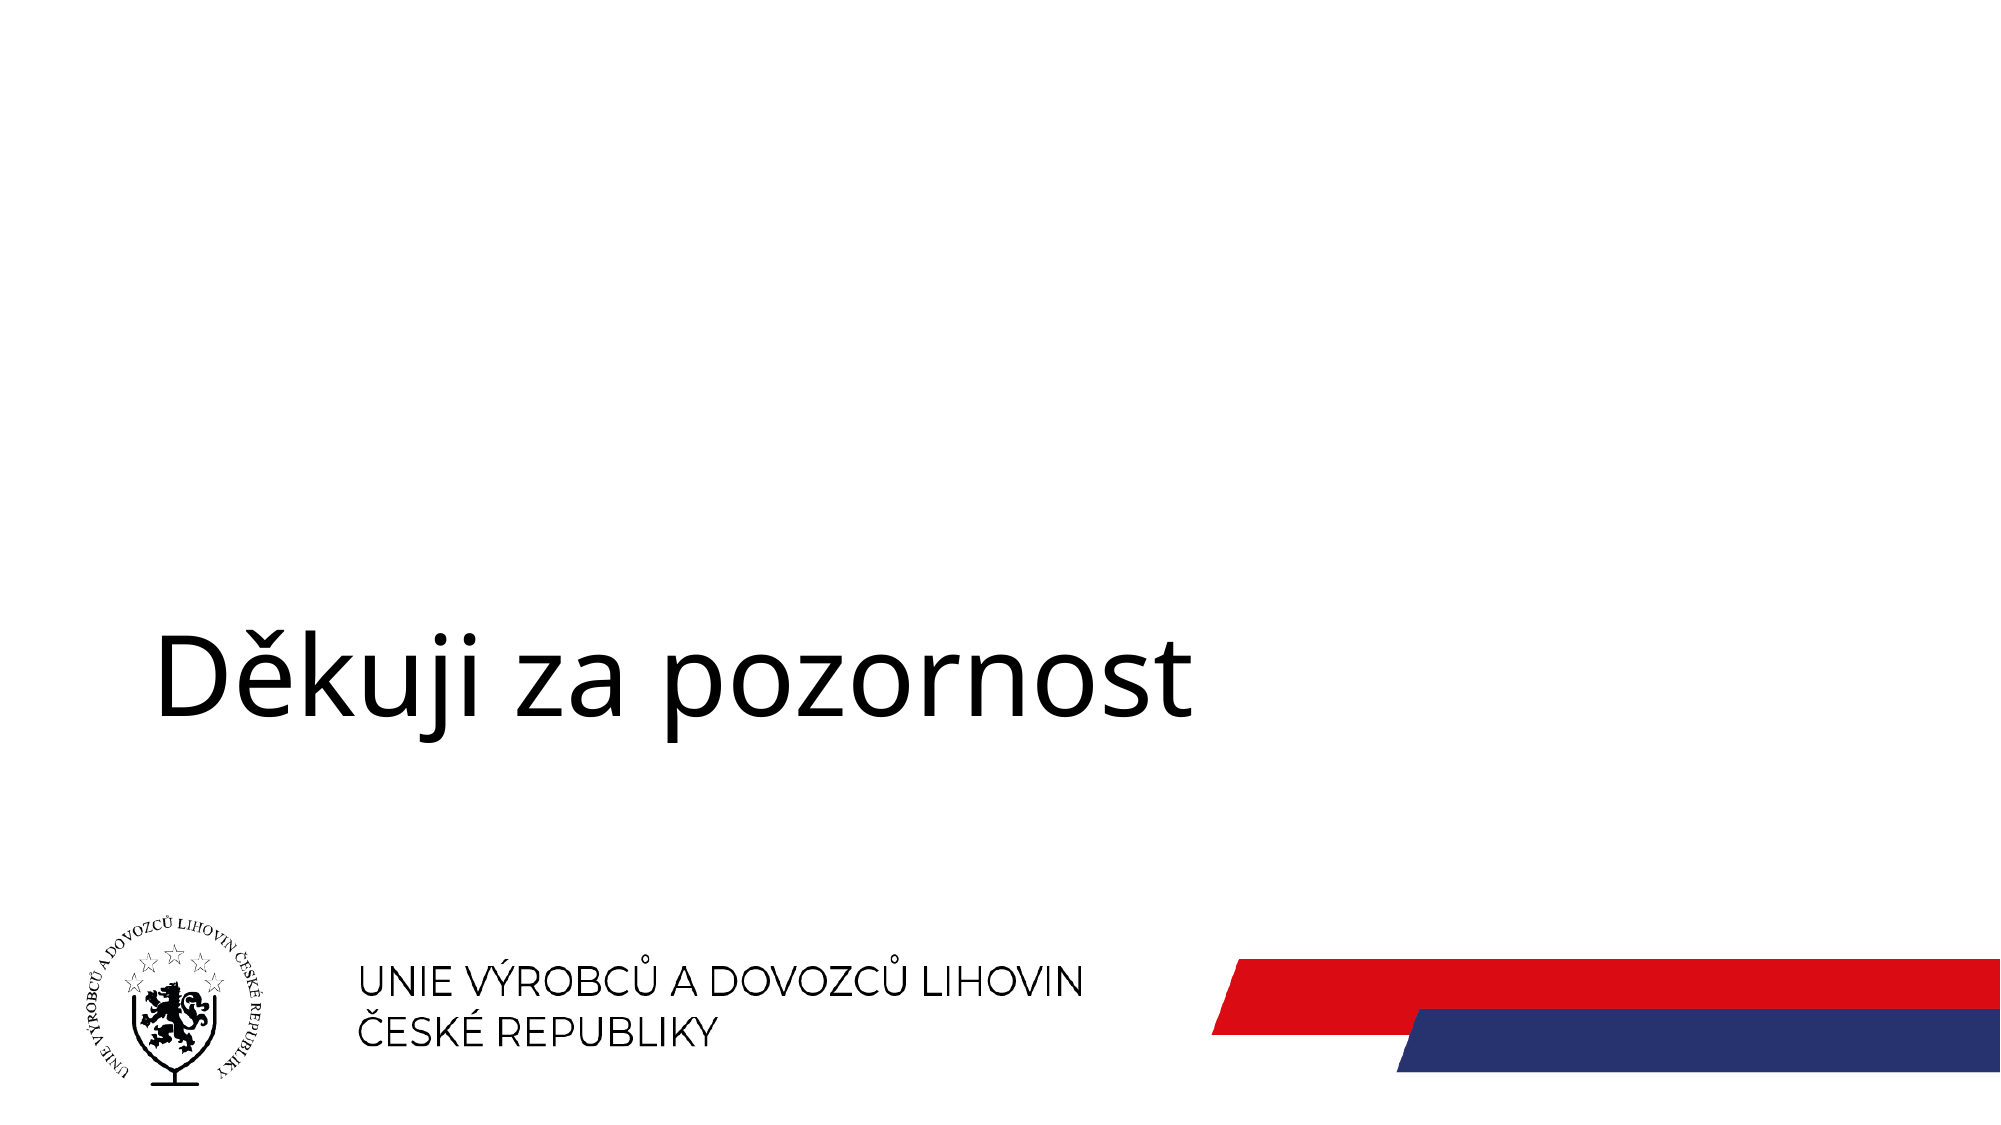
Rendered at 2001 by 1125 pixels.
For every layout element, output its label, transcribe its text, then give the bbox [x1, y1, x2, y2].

picture [0, 856, 2000, 1125]
title Děkuji za pozornost [136, 280, 1862, 749]
